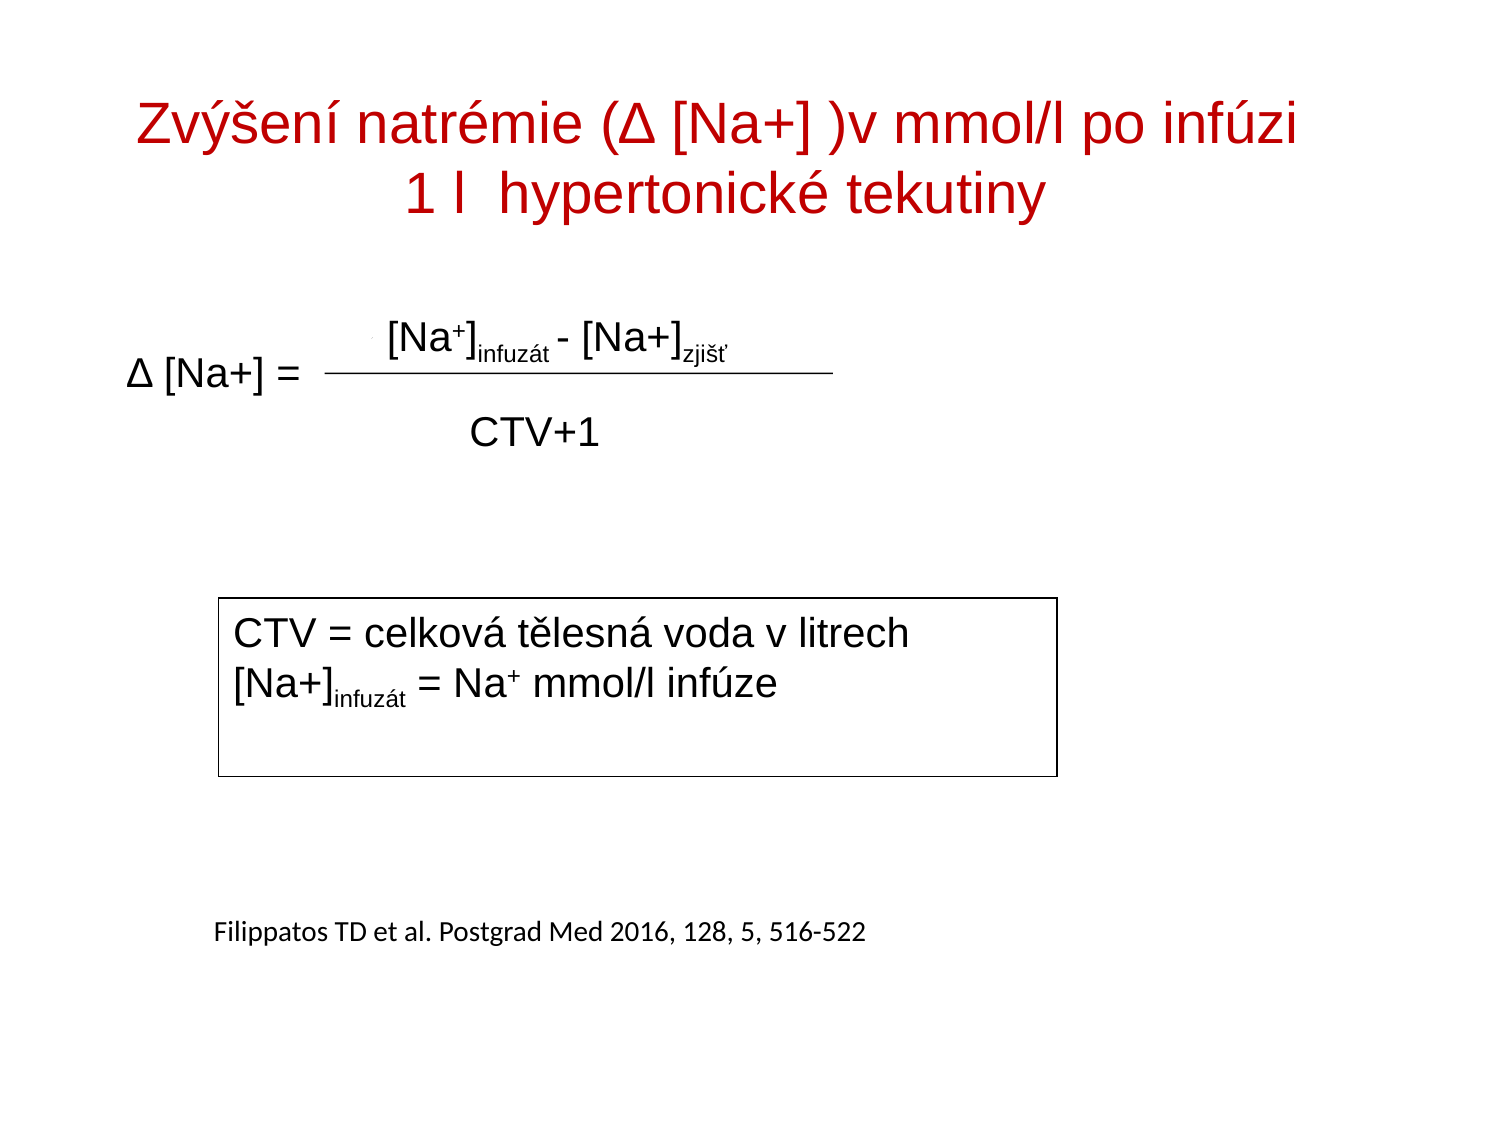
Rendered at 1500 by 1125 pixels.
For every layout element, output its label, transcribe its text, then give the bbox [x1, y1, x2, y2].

text_box Zvýšení natrémie (∆ [Na+] )v mmol/l po infúzi 1 l hypertonické tekutiny [64, 78, 1388, 233]
text_box CTV+1 [454, 397, 691, 462]
text_box ∆ [Na+] = [112, 338, 337, 403]
text_box CTV = celková tělesná voda v litrech [Na+]infuzát = Na+ mmol/l infúze [218, 597, 1058, 777]
text_box [Na+]infuzát - [Na+]zjišť [372, 302, 762, 375]
text_box Filippatos TD et al. Postgrad Med 2016, 128, 5, 516-522 [199, 905, 882, 955]
